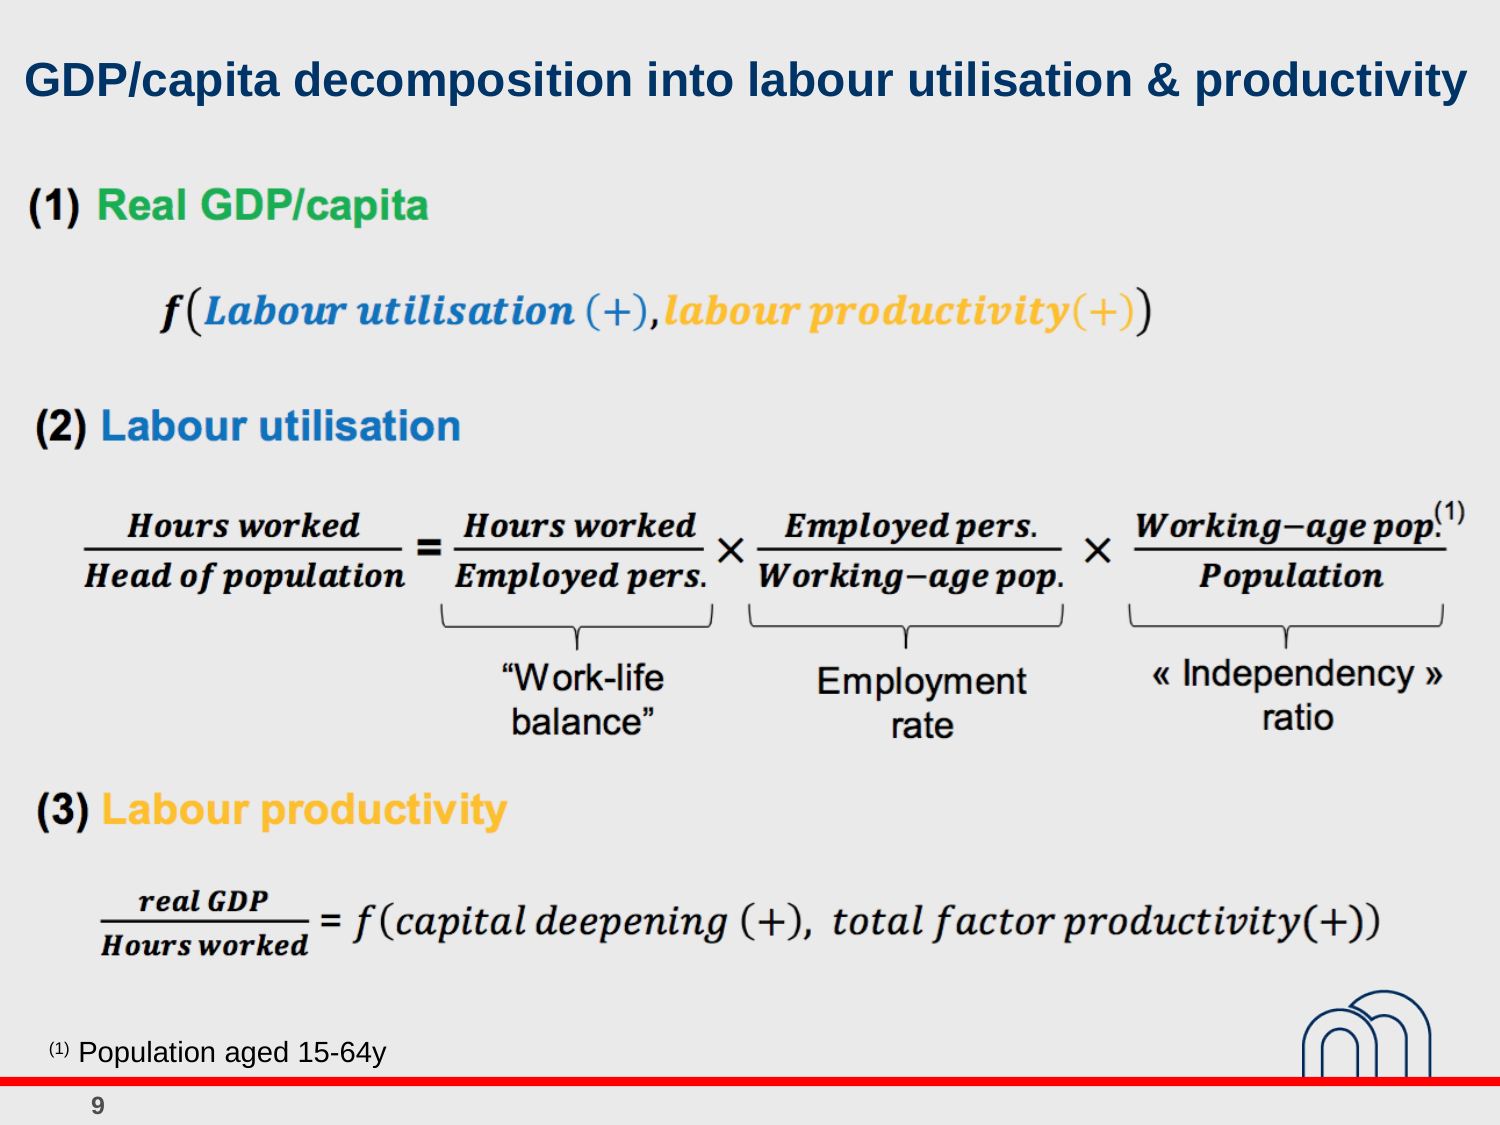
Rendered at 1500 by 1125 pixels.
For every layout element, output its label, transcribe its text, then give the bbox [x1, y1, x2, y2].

picture [1302, 989, 1433, 1076]
text_box (1) Population aged 15-64y [34, 1026, 1249, 1076]
picture [14, 148, 1473, 967]
text_box GDP/capita decomposition into labour utilisation & productivity [9, 15, 1492, 141]
